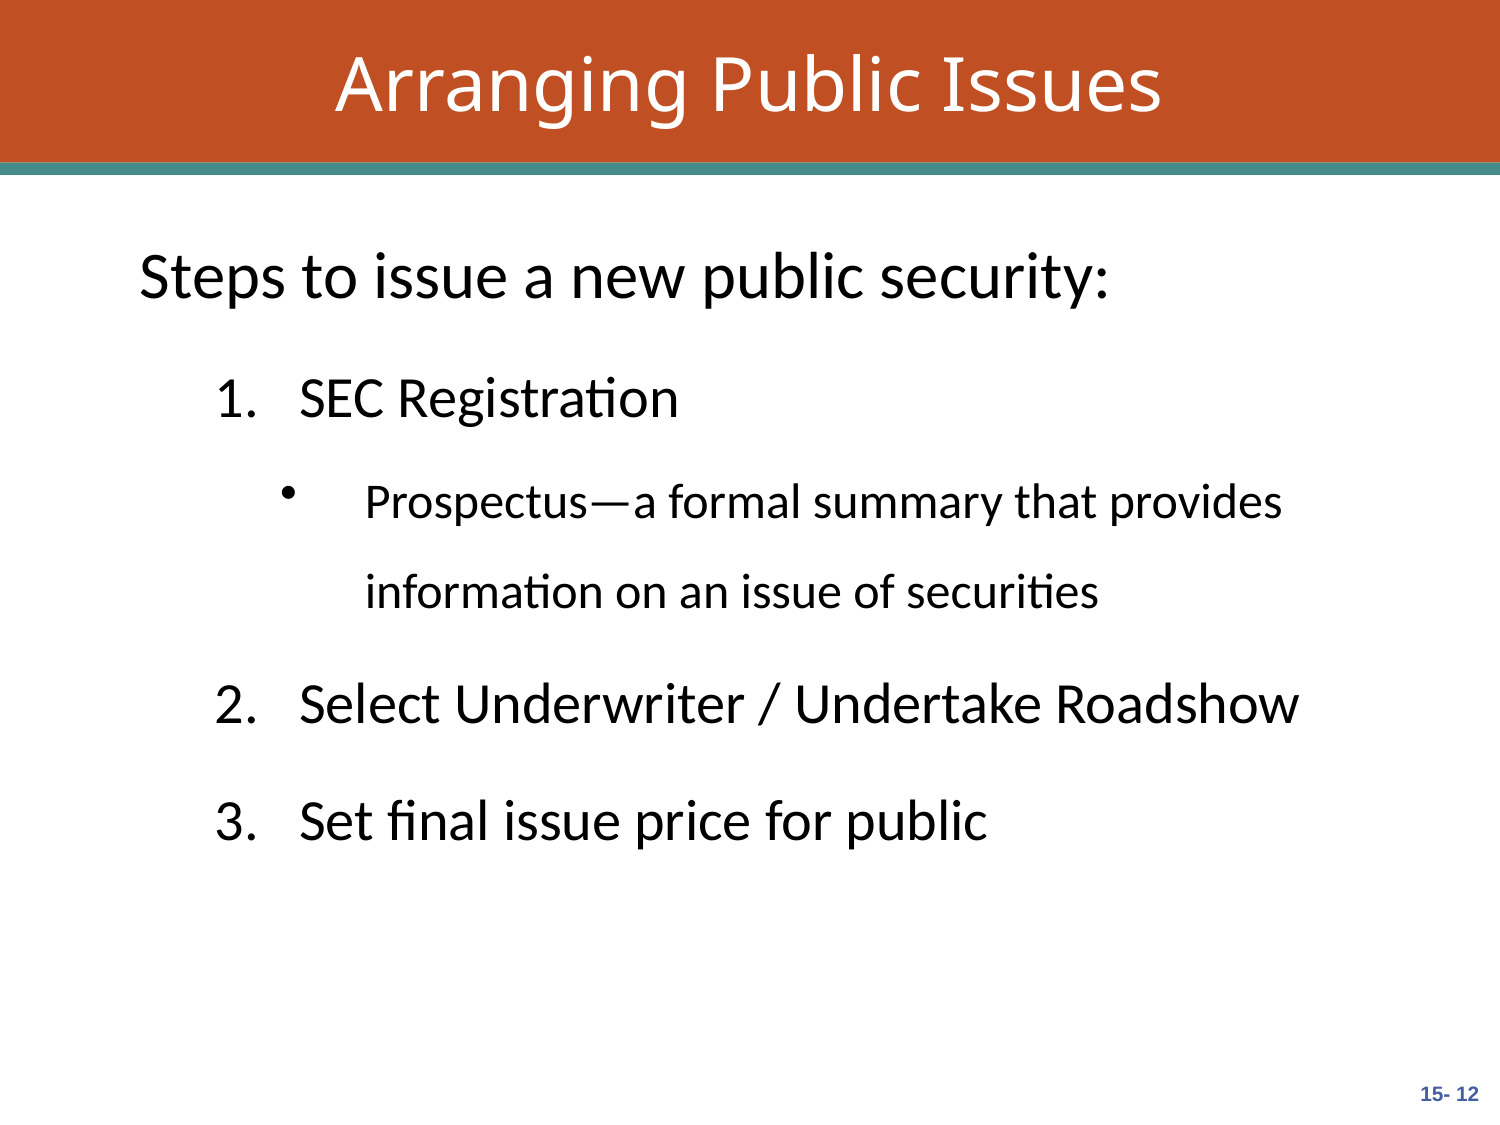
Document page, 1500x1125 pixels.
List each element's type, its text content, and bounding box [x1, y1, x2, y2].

title Arranging Public Issues [112, 12, 1388, 150]
list Steps to issue a new public security: SEC Registration Prospectus—a formal summary that provides information on an issue of securities Select Underwriter / Undertake Roadshow Set final issue price for public [125, 224, 1400, 975]
